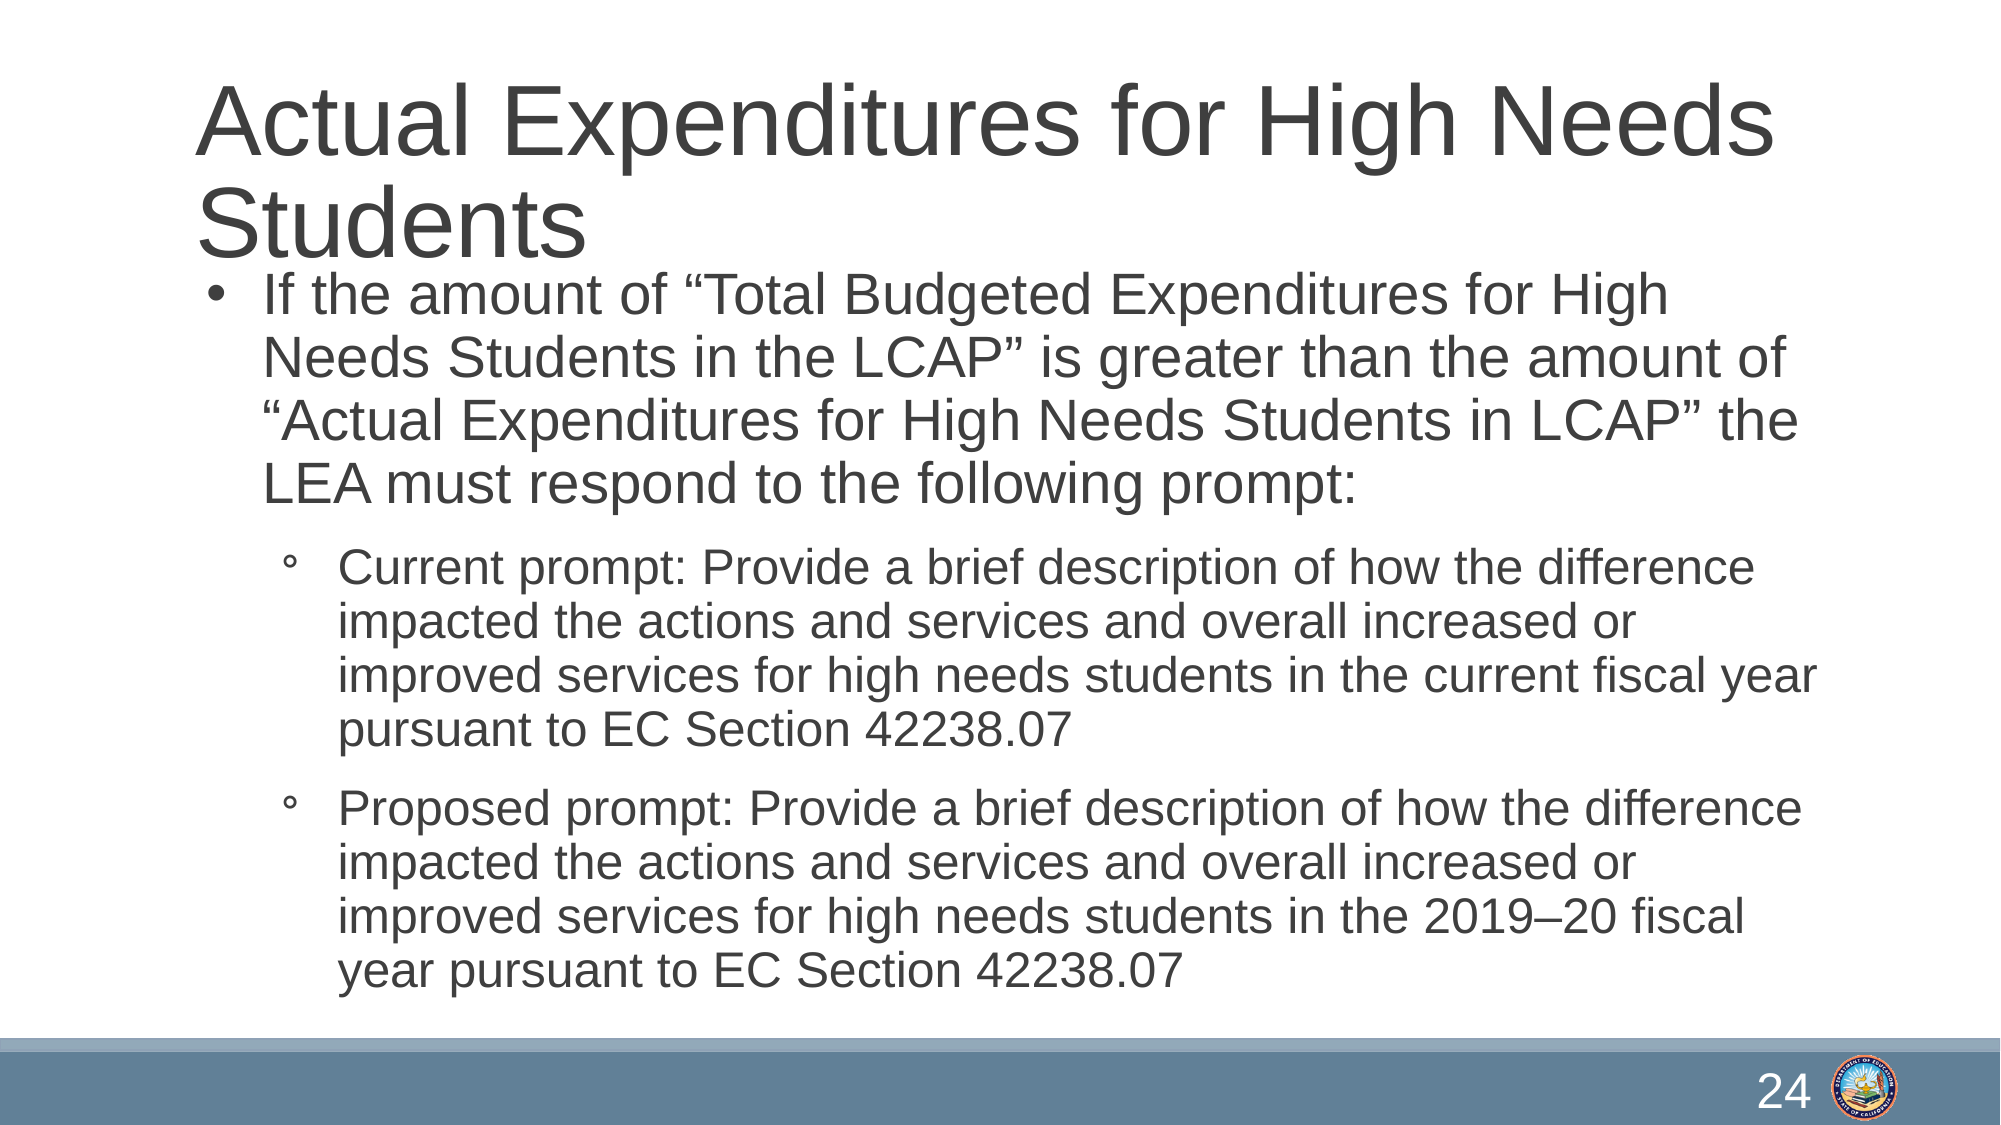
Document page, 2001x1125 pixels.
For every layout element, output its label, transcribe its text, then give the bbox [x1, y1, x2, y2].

slide_number 24 [1611, 1059, 1827, 1119]
title Actual Expenditures for High Needs Students [180, 47, 1830, 257]
picture [1831, 1055, 1899, 1122]
list If the amount of “Total Budgeted Expenditures for High Needs Students in the LCAP” is greater than the amount of “Actual Expenditures for High Needs Students in LCAP” the LEA must respond to the following prompt: Current prompt: Provide a brief description of how the difference impacted the actions and services and overall increased or improved services for high needs students in the current fiscal year pursuant to EC Section 42238.07 Proposed prompt: Provide a brief description of how the difference impacted the actions and services and overall increased or improved services for high needs students in the 2019–20 fiscal year pursuant to EC Section 42238.07 [180, 257, 1830, 1018]
